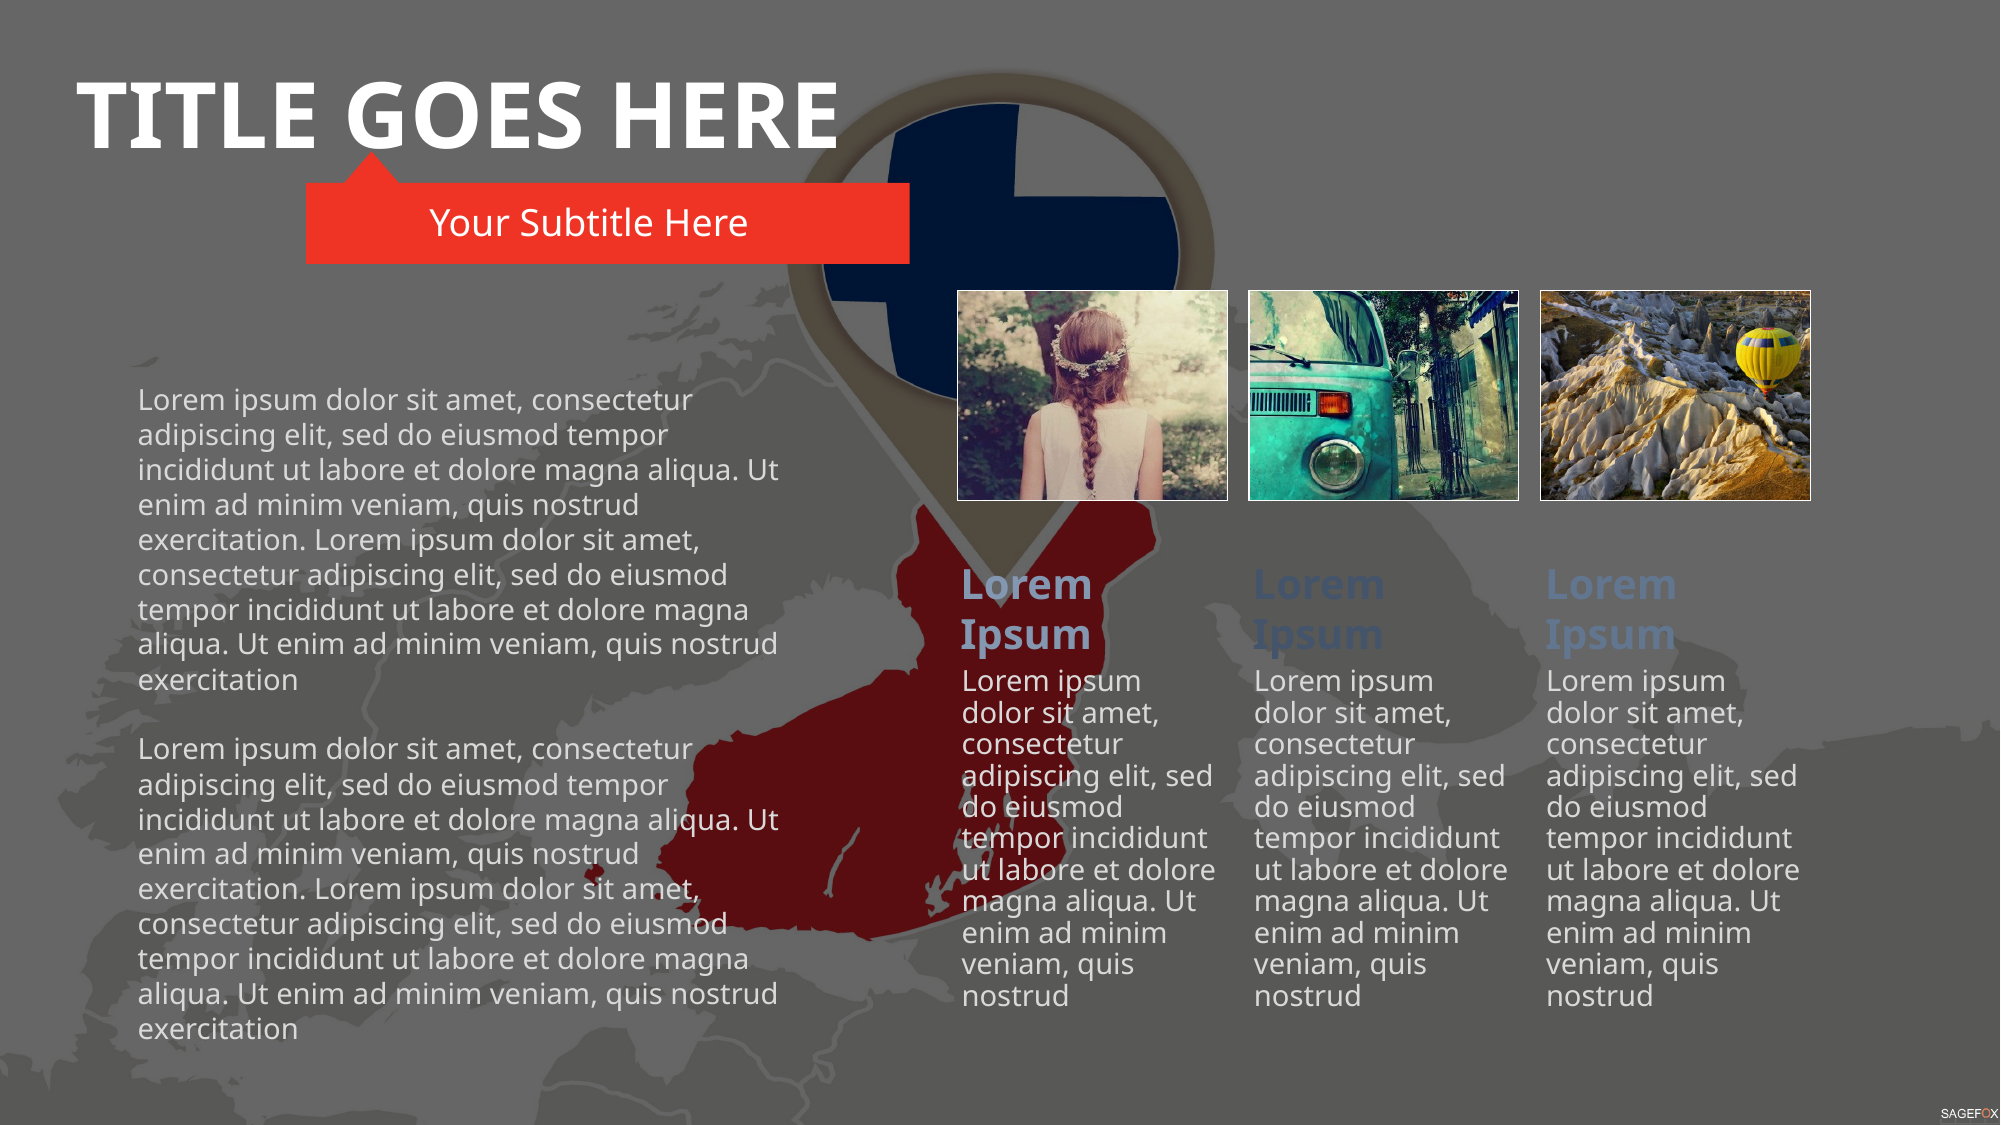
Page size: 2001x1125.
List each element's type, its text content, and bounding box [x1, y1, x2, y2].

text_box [306, 151, 910, 264]
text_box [1237, 550, 1515, 1000]
text_box TITLE GOES HERE [60, 49, 965, 175]
text_box Lorem ipsum dolor sit amet, consectetur adipiscing elit, sed do eiusmod tempor incididunt ut labore et dolore magna aliqua. Ut enim ad minim veniam, quis nostrud exercitation. Lorem ipsum dolor sit amet, consectetur adipiscing elit, sed do eiusmod tempor incididunt ut labore et dolore magna aliqua. Ut enim ad minim veniam, quis nostrud exercitation Lorem ipsum dolor sit amet, consectetur adipiscing elit, sed do eiusmod tempor incididunt ut labore et dolore magna aliqua. Ut enim ad minim veniam, quis nostrud exercitation. Lorem ipsum dolor sit amet, consectetur adipiscing elit, sed do eiusmod tempor incididunt ut labore et dolore magna aliqua. Ut enim ad minim veniam, quis nostrud exercitation [122, 373, 798, 1125]
picture [0, 0, 2001, 1125]
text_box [945, 550, 1223, 1000]
text_box [956, 290, 1228, 502]
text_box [1530, 550, 1807, 1000]
text_box [1540, 290, 1812, 502]
text_box [1248, 290, 1520, 502]
